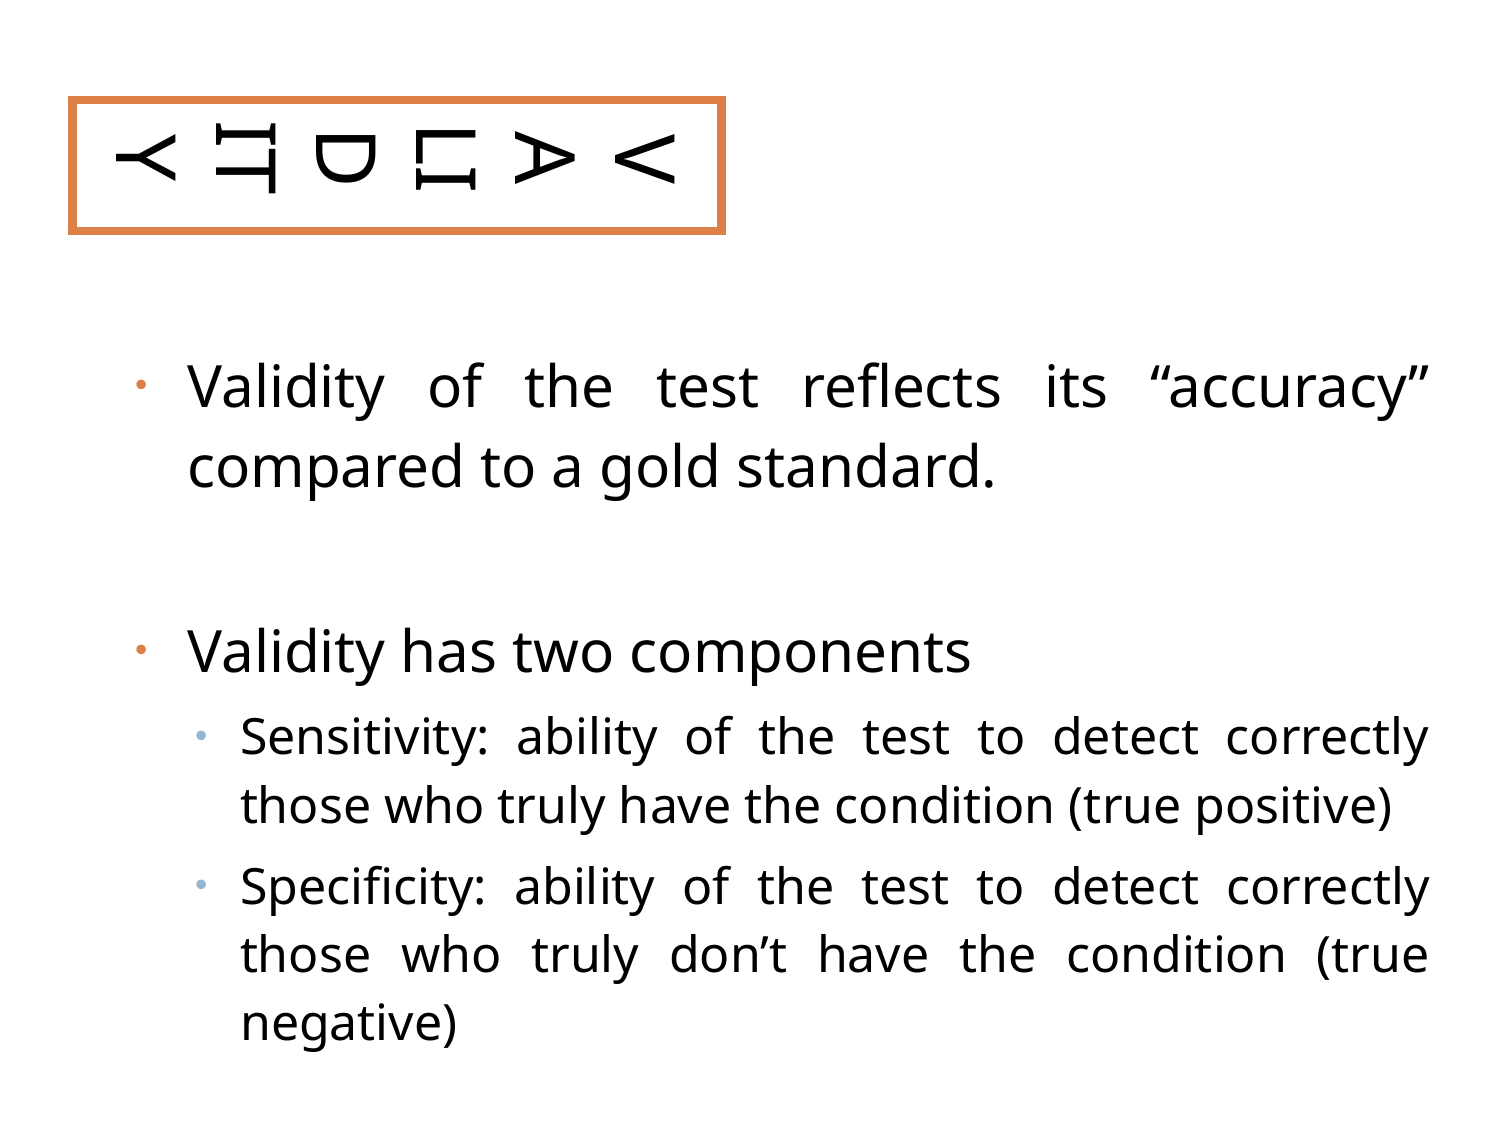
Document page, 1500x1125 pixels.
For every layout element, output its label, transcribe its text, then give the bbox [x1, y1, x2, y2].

list Validity of the test reflects its “accuracy” compared to a gold standard. Validity has two components Sensitivity: ability of the test to detect correctly those who truly have the condition (true positive) Specificity: ability of the test to detect correctly those who truly don’t have the condition (true negative) [120, 275, 1446, 1100]
list VALIDITY [68, 96, 726, 235]
